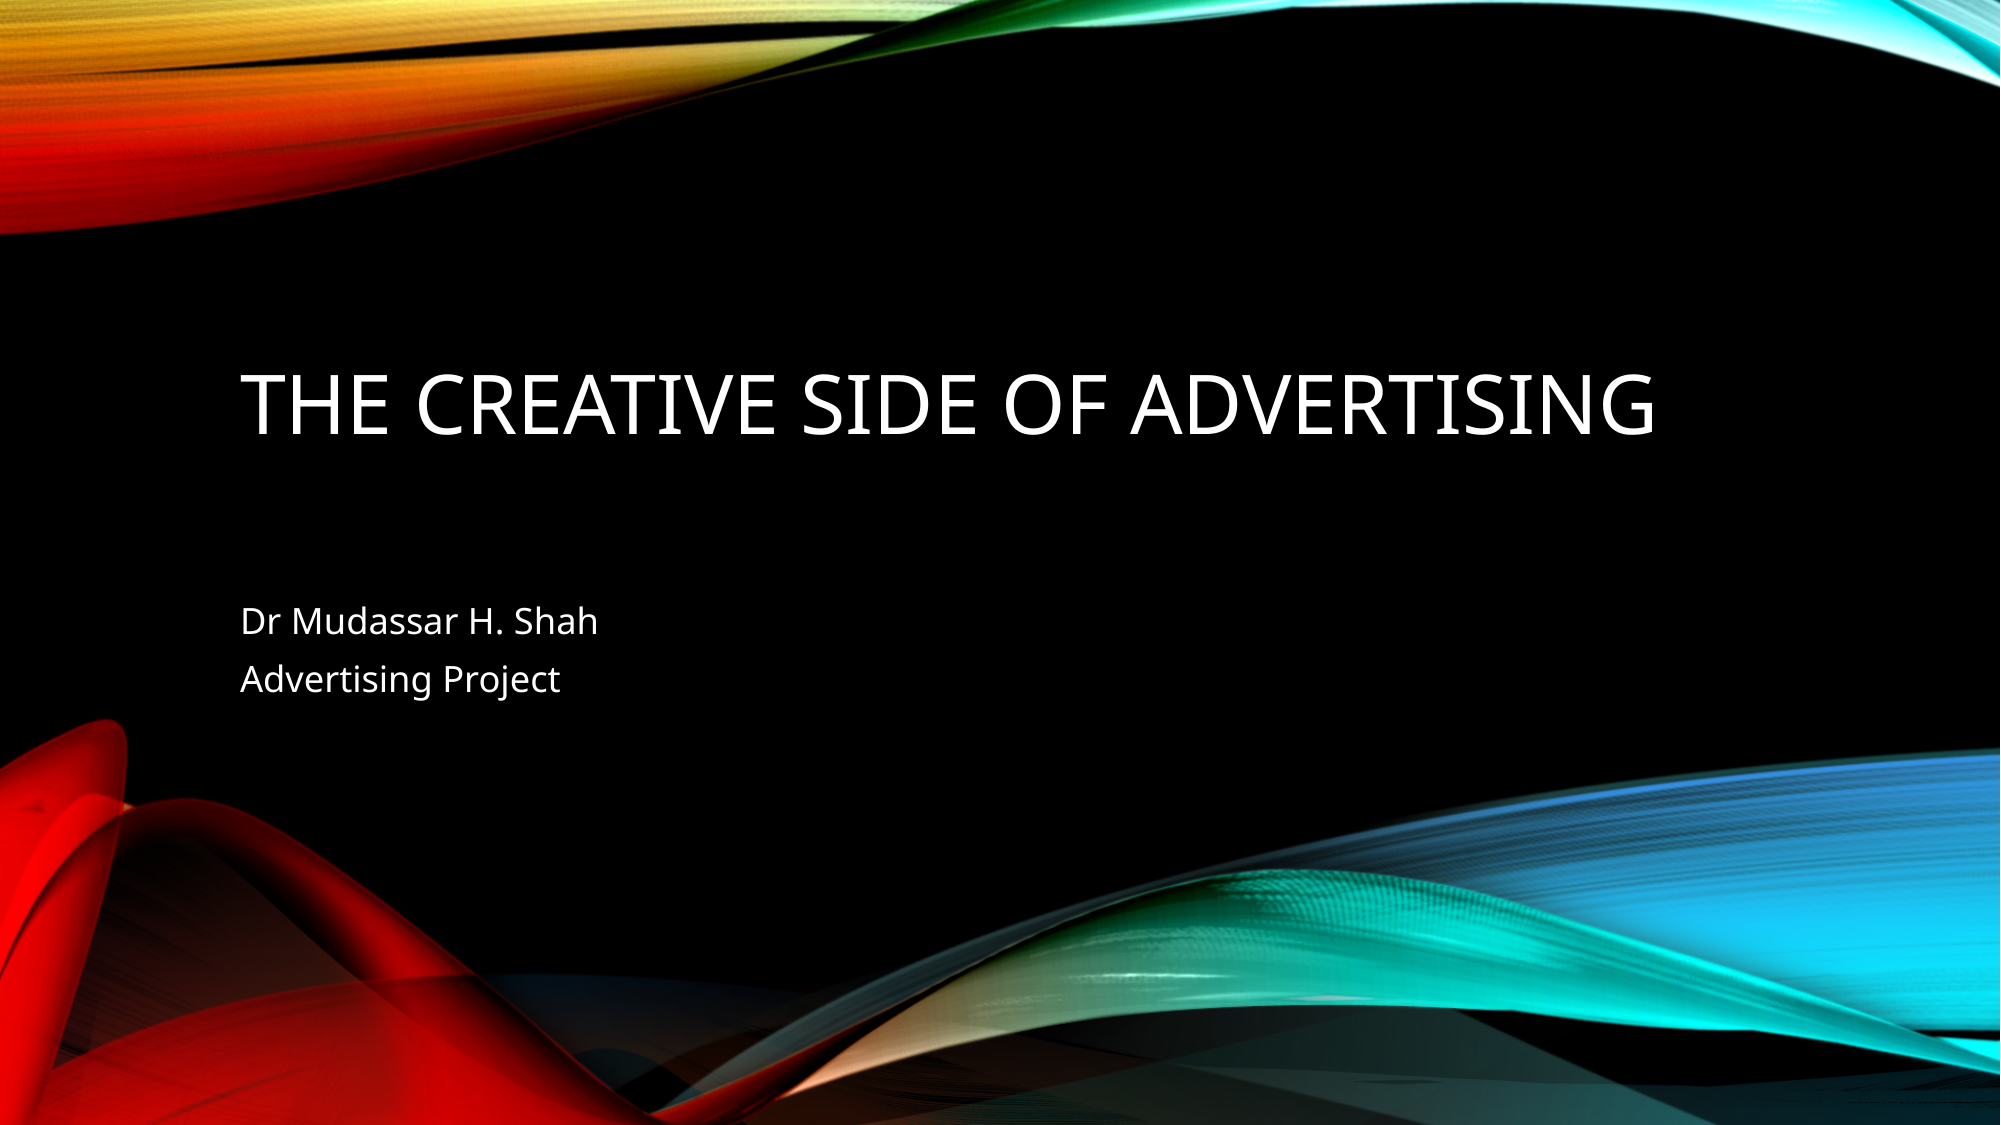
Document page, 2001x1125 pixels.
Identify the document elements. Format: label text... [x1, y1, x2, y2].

subtitle Dr Mudassar H. Shah Advertising Project [225, 595, 1775, 709]
picture [0, 0, 2000, 237]
title The Creative Side of Advertising [225, 295, 1775, 595]
picture [0, 717, 2000, 1125]
